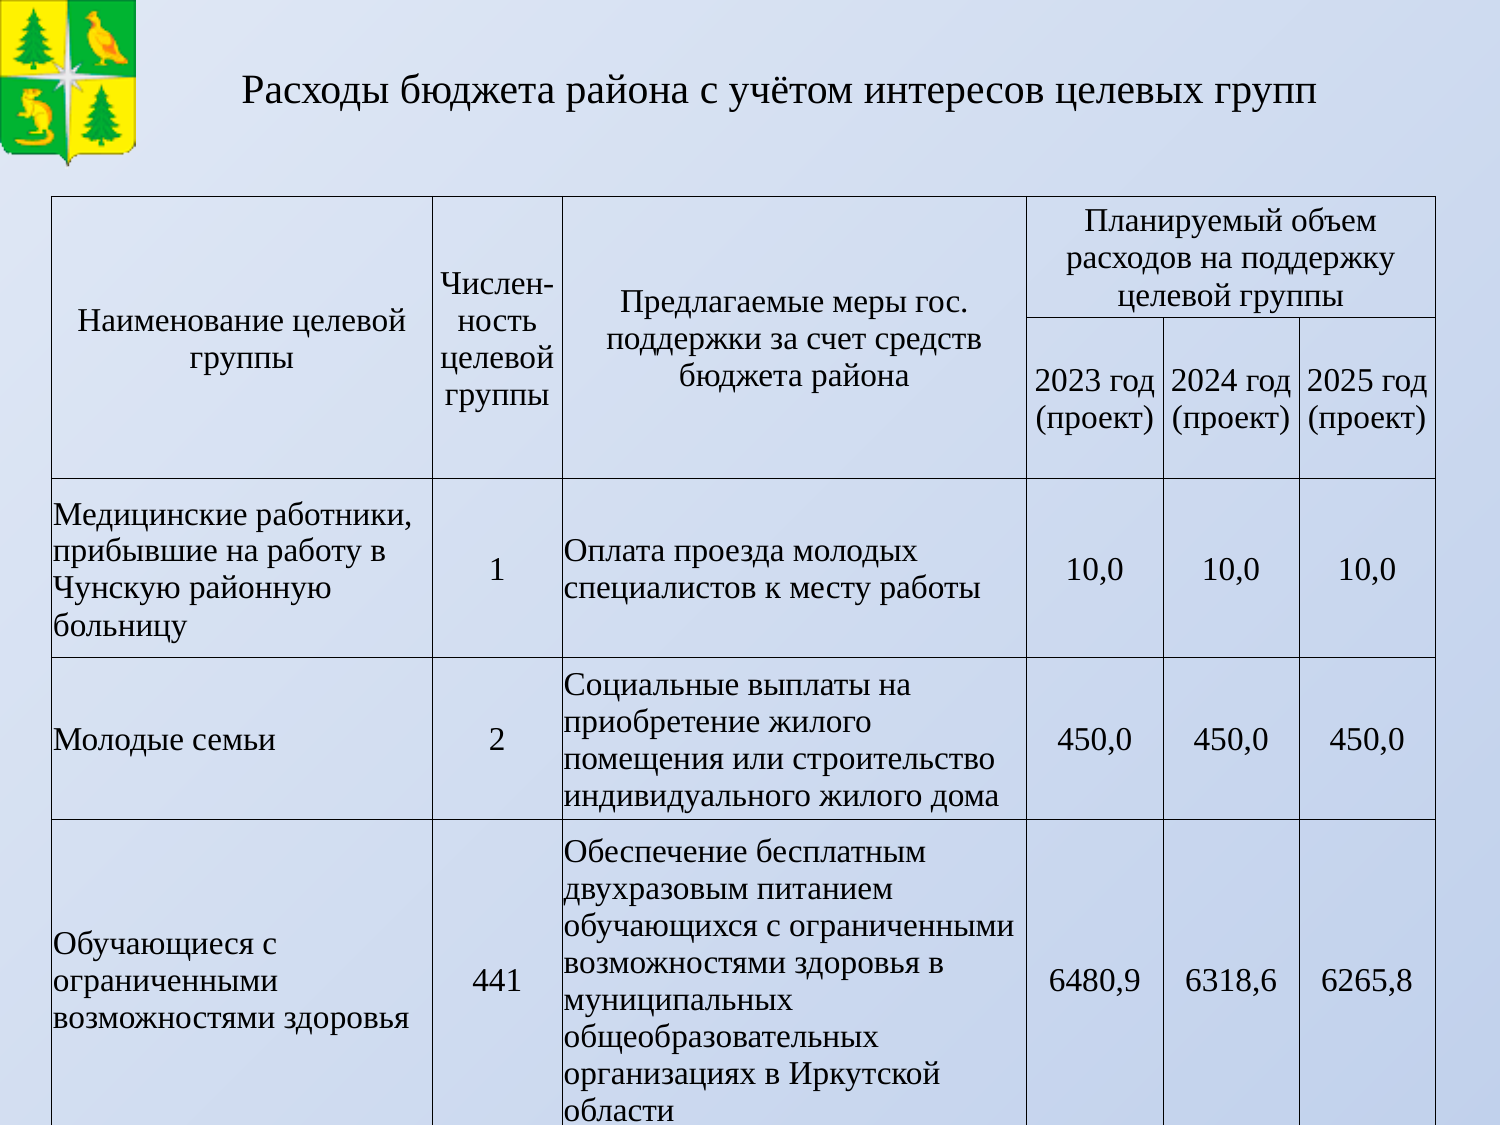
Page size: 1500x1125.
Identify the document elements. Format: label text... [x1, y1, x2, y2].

table_cell Обеспечение бесплатным двухразовым питанием обучающихся с ограниченными возможностями здоровья в муниципальных общеобразовательных организациях в Иркутской области [563, 820, 1026, 1125]
table_cell Социальные выплаты на приобретение жилого помещения или строительство индивидуального жилого дома [563, 658, 1026, 819]
table_cell 10,0 [1300, 479, 1435, 657]
table_header Наименование целевой группы [52, 197, 432, 478]
table_cell 6265,8 [1300, 820, 1435, 1125]
table_cell 2024 год (проект) [1164, 318, 1299, 478]
text_box Расходы бюджета района с учётом интересов целевых групп [159, 54, 1400, 120]
table_cell Медицинские работники, прибывшие на работу в Чунскую районную больницу [52, 479, 432, 657]
table_cell 441 [433, 820, 562, 1125]
table_header Числен-ность целевой группы [433, 197, 562, 478]
table_header Планируемый объем расходов на поддержку целевой группы [1027, 197, 1435, 317]
table_header Предлагаемые меры гос. поддержки за счет средств бюджета района [563, 197, 1026, 478]
table_cell 2023 год (проект) [1027, 318, 1163, 478]
table_cell 2025 год (проект) [1300, 318, 1435, 478]
table_cell 450,0 [1164, 658, 1299, 819]
table_cell 2 [433, 658, 562, 819]
picture [0, 0, 136, 170]
table_cell Обучающиеся с ограниченными возможностями здоровья [52, 820, 432, 1125]
table_cell 1 [433, 479, 562, 657]
table_cell Оплата проезда молодых специалистов к месту работы [563, 479, 1026, 657]
table_cell 450,0 [1027, 658, 1163, 819]
table_cell 450,0 [1300, 658, 1435, 819]
table_cell 10,0 [1164, 479, 1299, 657]
table_cell 6480,9 [1027, 820, 1163, 1125]
table_cell Молодые семьи [52, 658, 432, 819]
table_cell 6318,6 [1164, 820, 1299, 1125]
table_cell 10,0 [1027, 479, 1163, 657]
